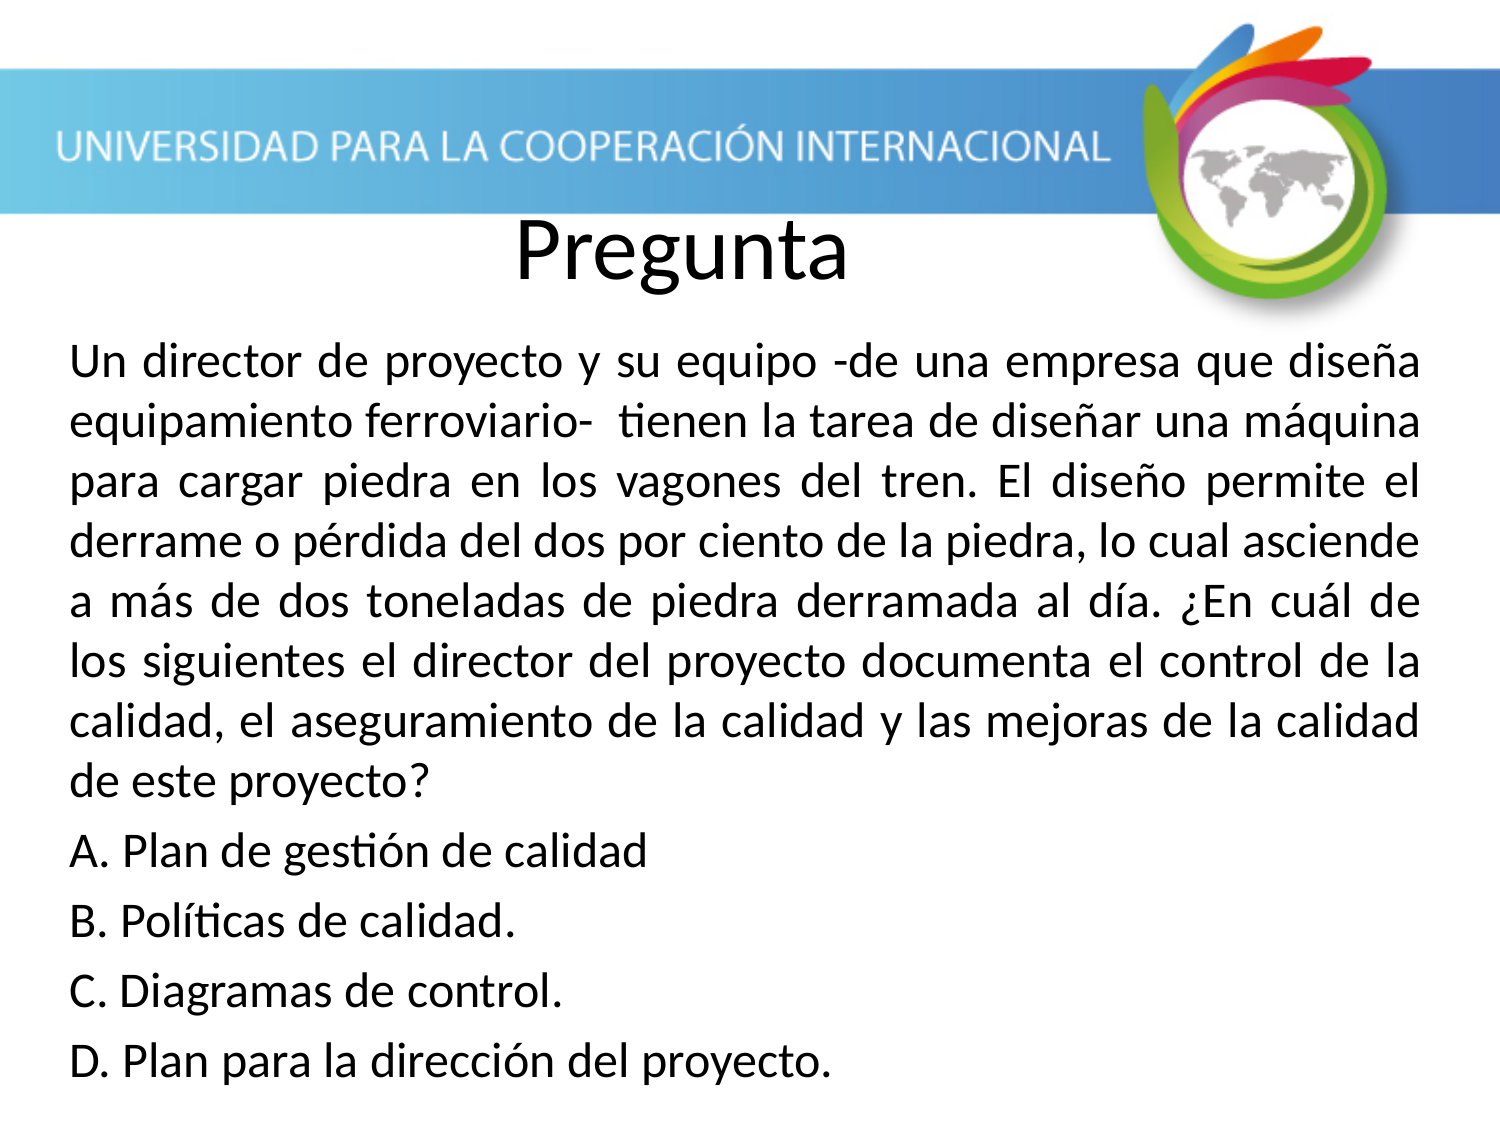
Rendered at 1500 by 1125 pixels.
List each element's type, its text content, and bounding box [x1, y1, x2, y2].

title Pregunta [64, 148, 1416, 319]
list Un director de proyecto y su equipo -de una empresa que diseña equipamiento ferroviario- tienen la tarea de diseñar una máquina para cargar piedra en los vagones del tren. El diseño permite el derrame o pérdida del dos por ciento de la piedra, lo cual asciende a más de dos toneladas de piedra derramada al día. ¿En cuál de los siguientes el director del proyecto documenta el control de la calidad, el aseguramiento de la calidad y las mejoras de la calidad de este proyecto? A. Plan de gestión de calidad B. Políticas de calidad. C. Diagramas de control. D. Plan para la dirección del proyecto. [54, 319, 1438, 1063]
picture [0, 0, 1500, 1125]
